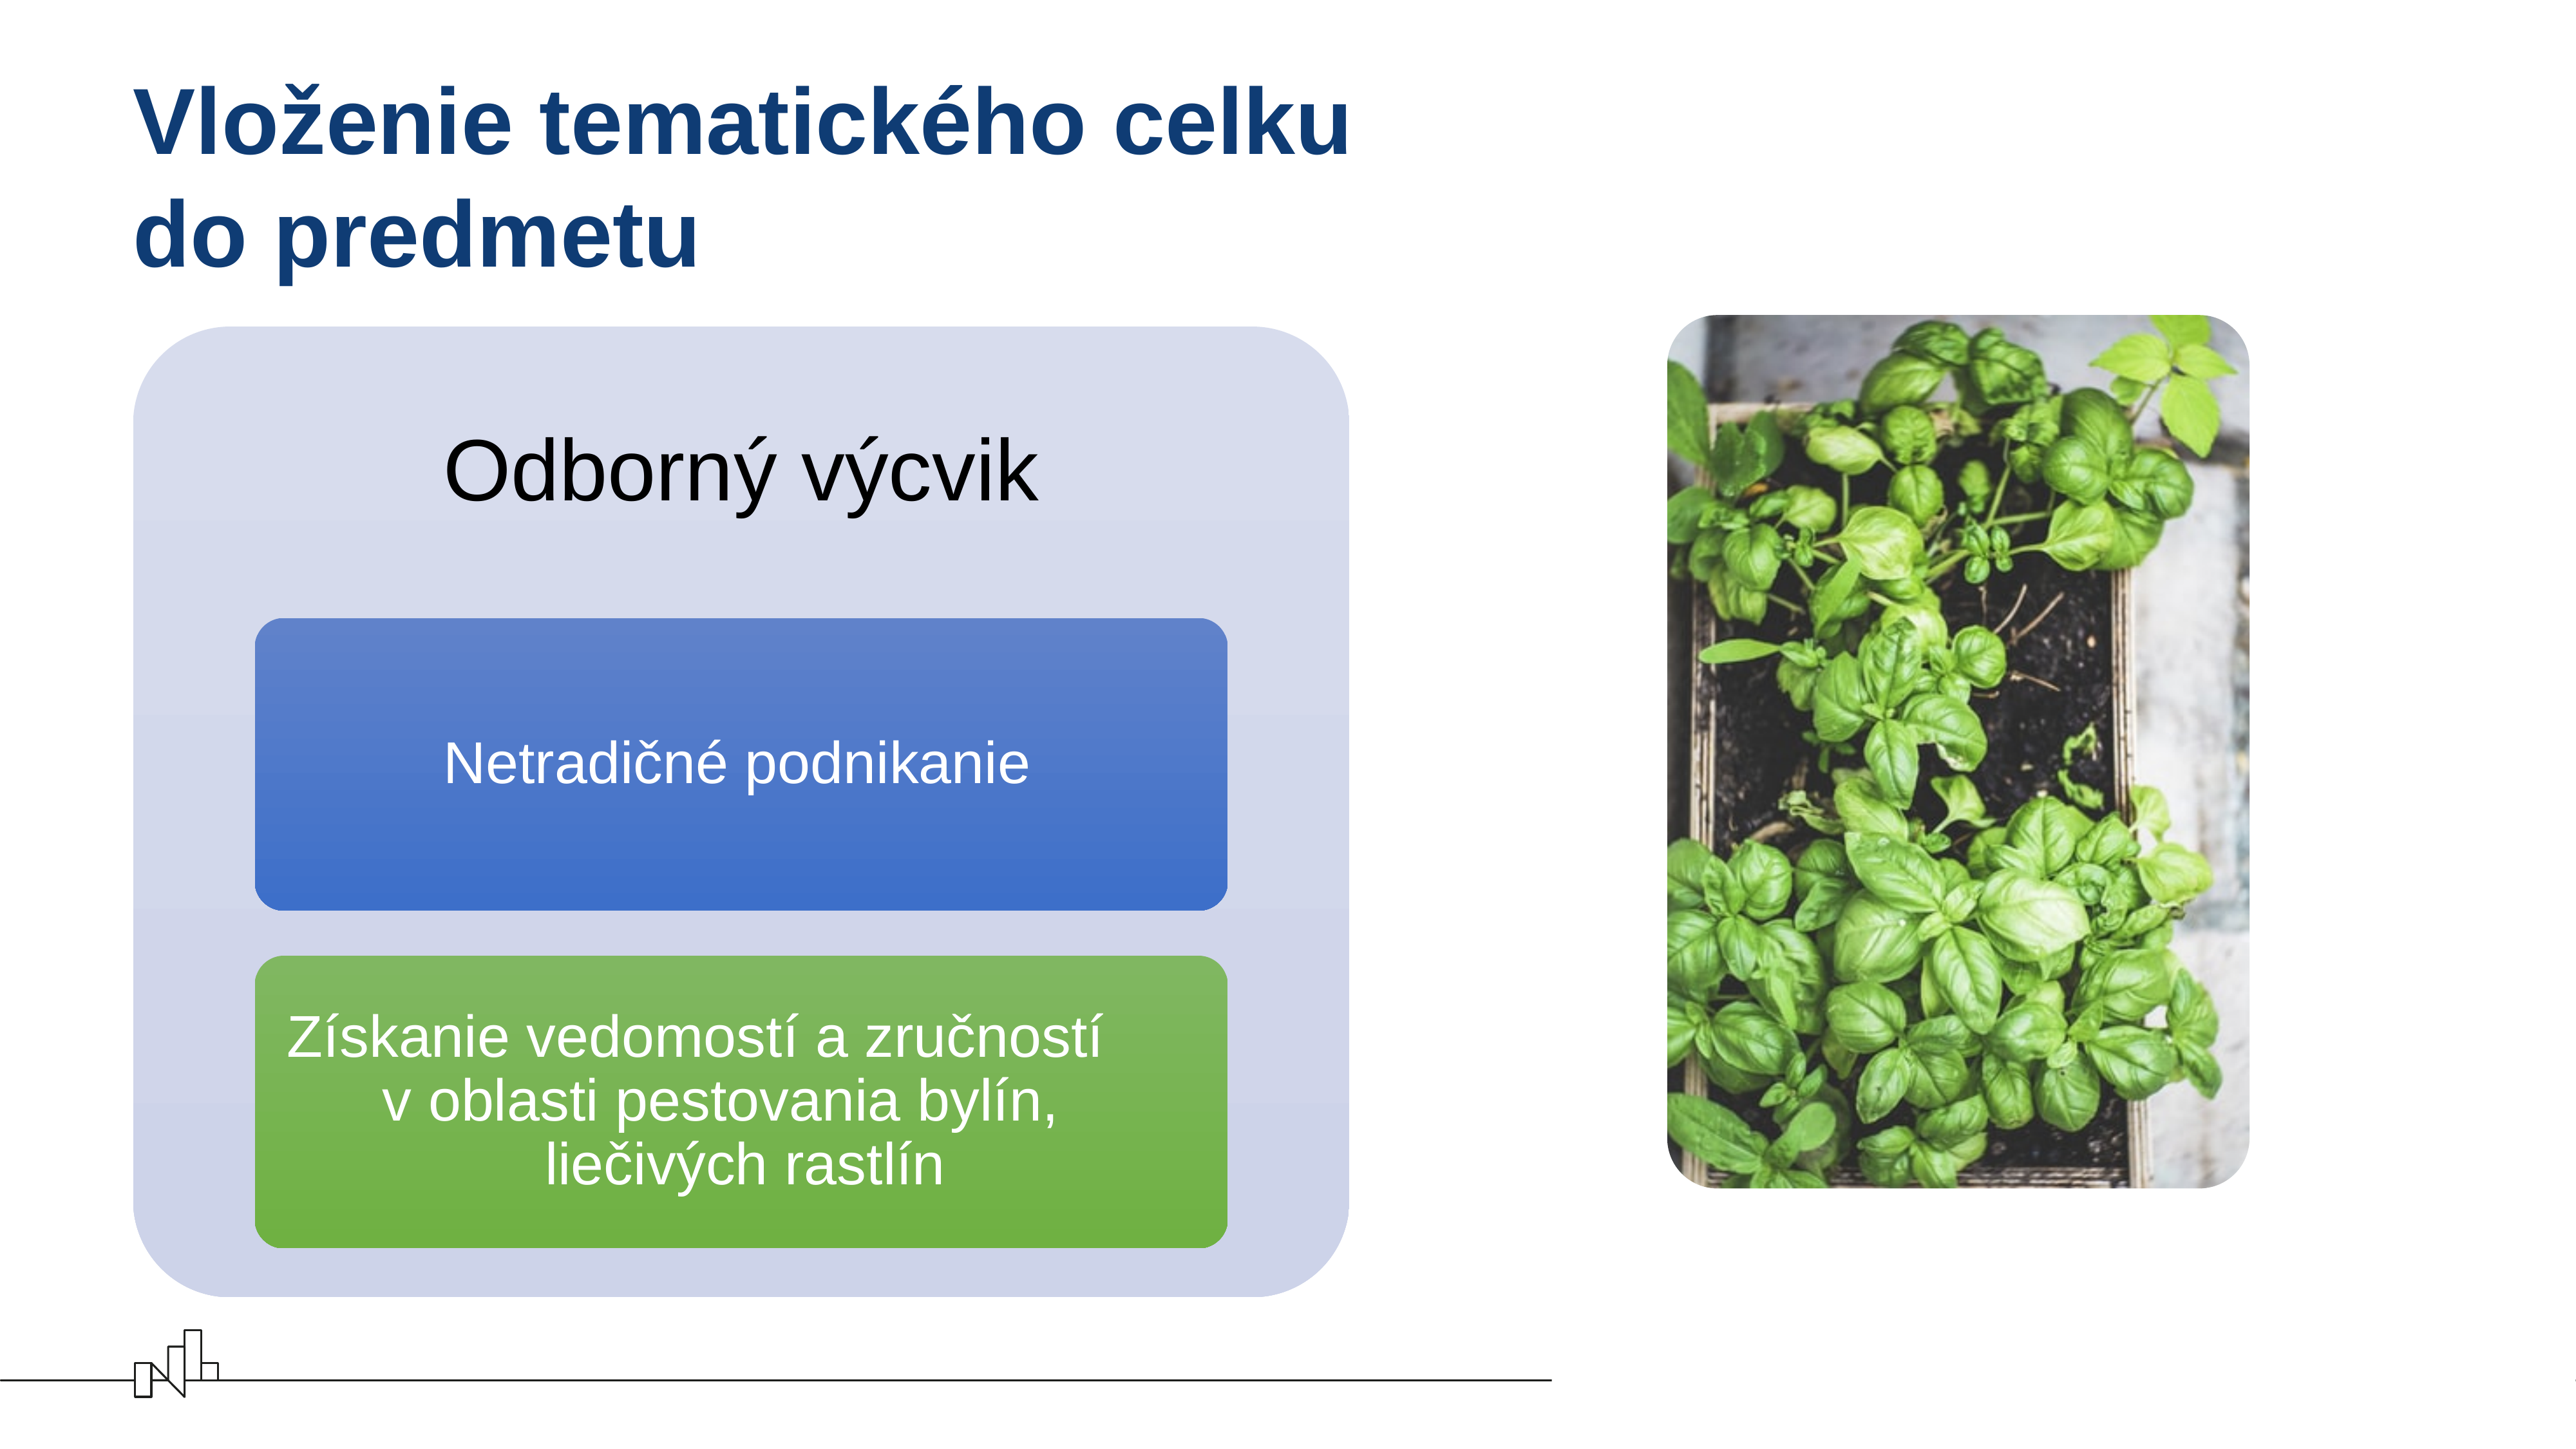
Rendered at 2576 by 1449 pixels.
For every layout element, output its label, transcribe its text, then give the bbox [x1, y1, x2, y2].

title Vloženie tematického celku do predmetu [133, 59, 1430, 287]
picture [1667, 315, 2250, 1189]
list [133, 327, 1350, 1298]
